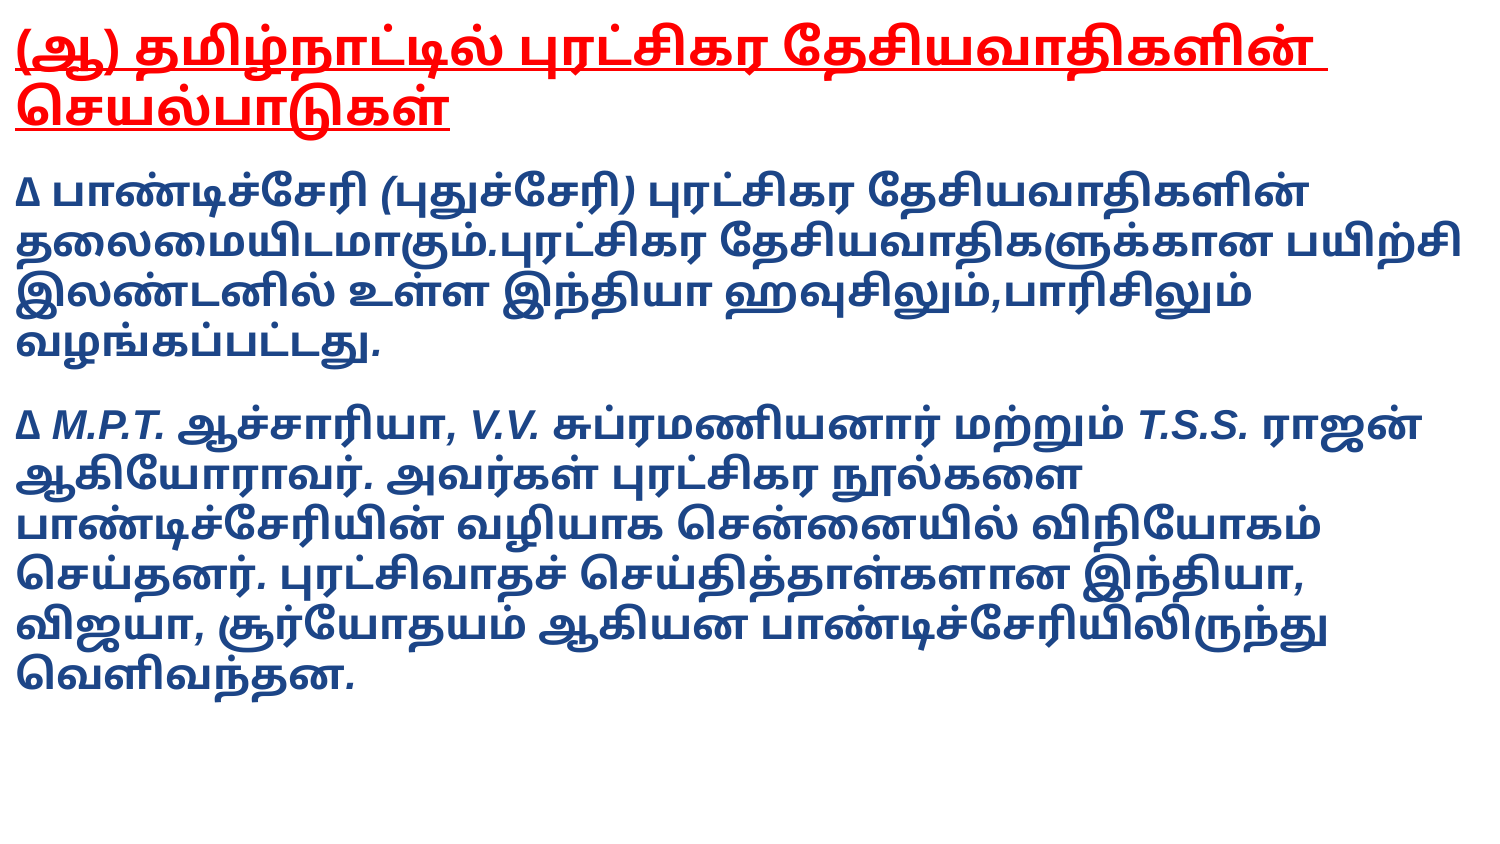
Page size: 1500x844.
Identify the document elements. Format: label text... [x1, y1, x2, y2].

text_box (ஆ) தமிழ்நாட்டில் புரட்சிகர தேசியவாதிகளின் செயல்பாடுகள் [0, 0, 1500, 150]
text_box ∆ பாண்டிச்சேரி (புதுச்சேரி) புரட்சிகர தேசியவாதிகளின் தலைமையிடமாகும்.புரட்சிகர தேசியவாதிகளுக்கான பயிற்சி இலண்டனில் உள்ள இந்தியா ஹவுசிலும்,பாரிசிலும் வழங்கப்பட்டது. [0, 150, 1500, 381]
text_box ∆ M.P.T. ஆச்சாரியா, V.V. சுப்ரமணியனார் மற்றும் T.S.S. ராஜன் ஆகியோராவர். அவர்கள் புரட்சிகர நூல்களை பாண்டிச்சேரியின் வழியாக சென்னையில் விநியோகம் செய்தனர். புரட்சிவாதச் செய்தித்தாள்களான இந்தியா, விஜயா, சூர்யோதயம் ஆகியன பாண்டிச்சேரியிலிருந்து வெளிவந்தன. [0, 382, 1472, 713]
